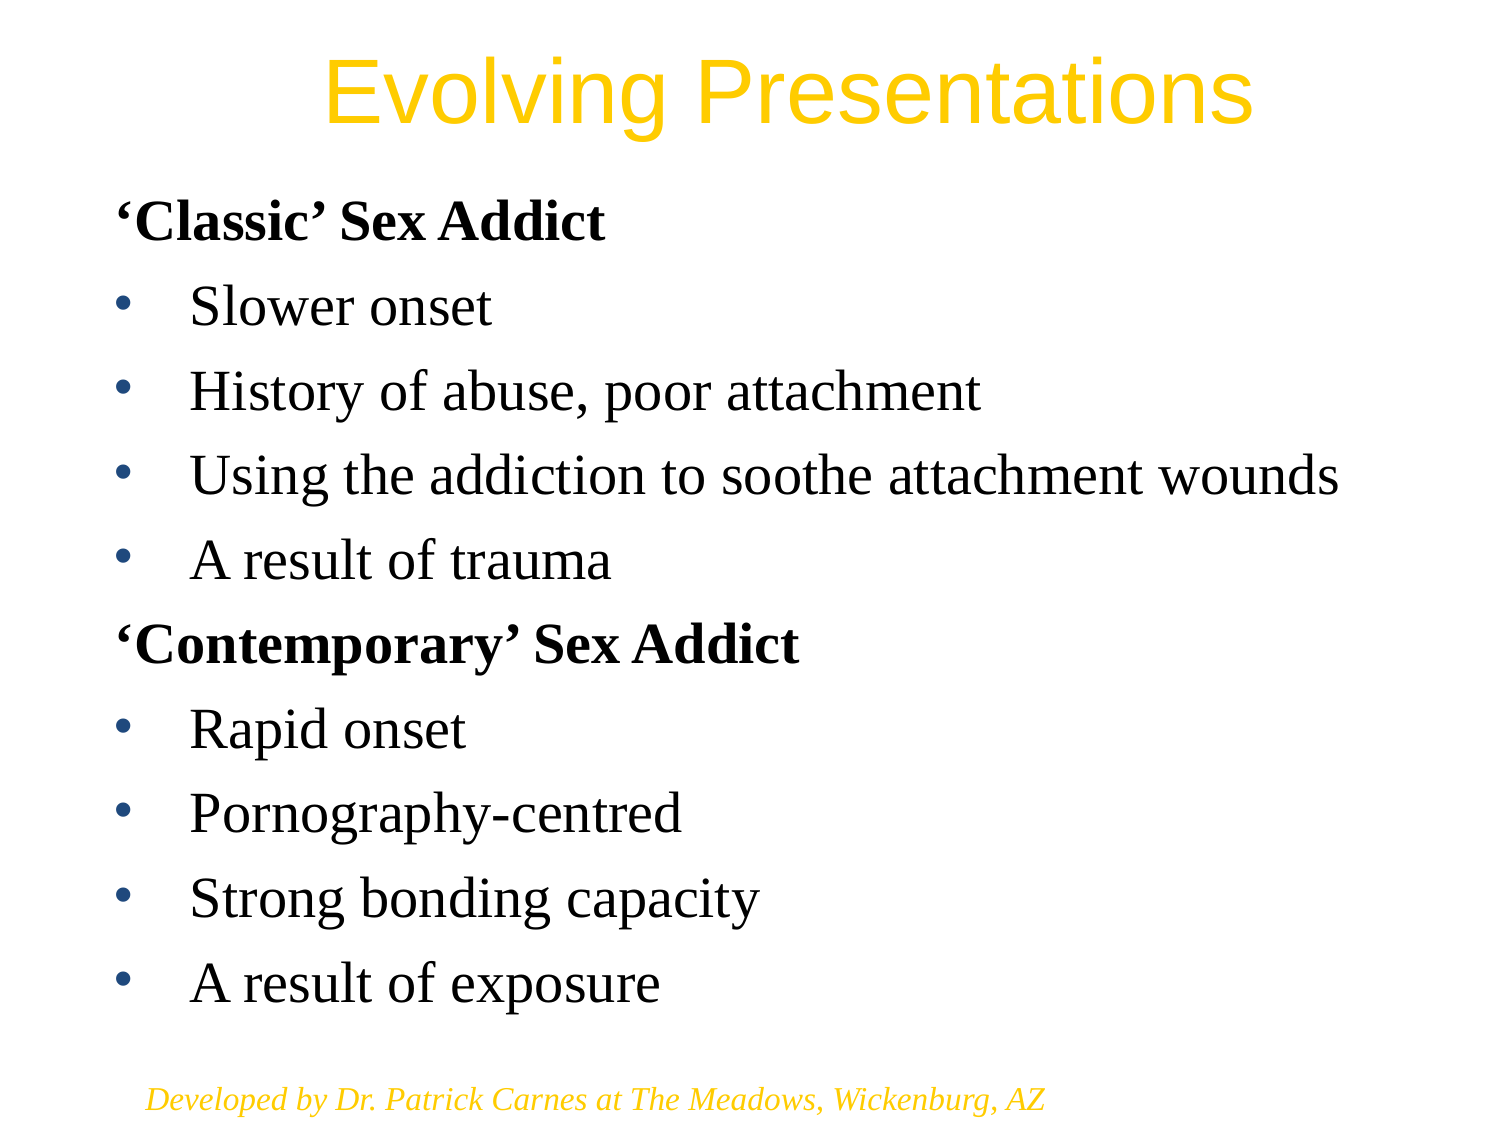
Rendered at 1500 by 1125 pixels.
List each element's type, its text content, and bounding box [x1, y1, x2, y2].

text_box ‘Classic’ Sex Addict Slower onset History of abuse, poor attachment Using the addiction to soothe attachment wounds A result of trauma ‘Contemporary’ Sex Addict Rapid onset Pornography-centred Strong bonding capacity A result of exposure [99, 174, 1500, 1022]
text_box Developed by Dr. Patrick Carnes at The Meadows, Wickenburg, AZ [130, 1069, 1062, 1125]
text_box Evolving Presentations [307, 24, 1273, 150]
